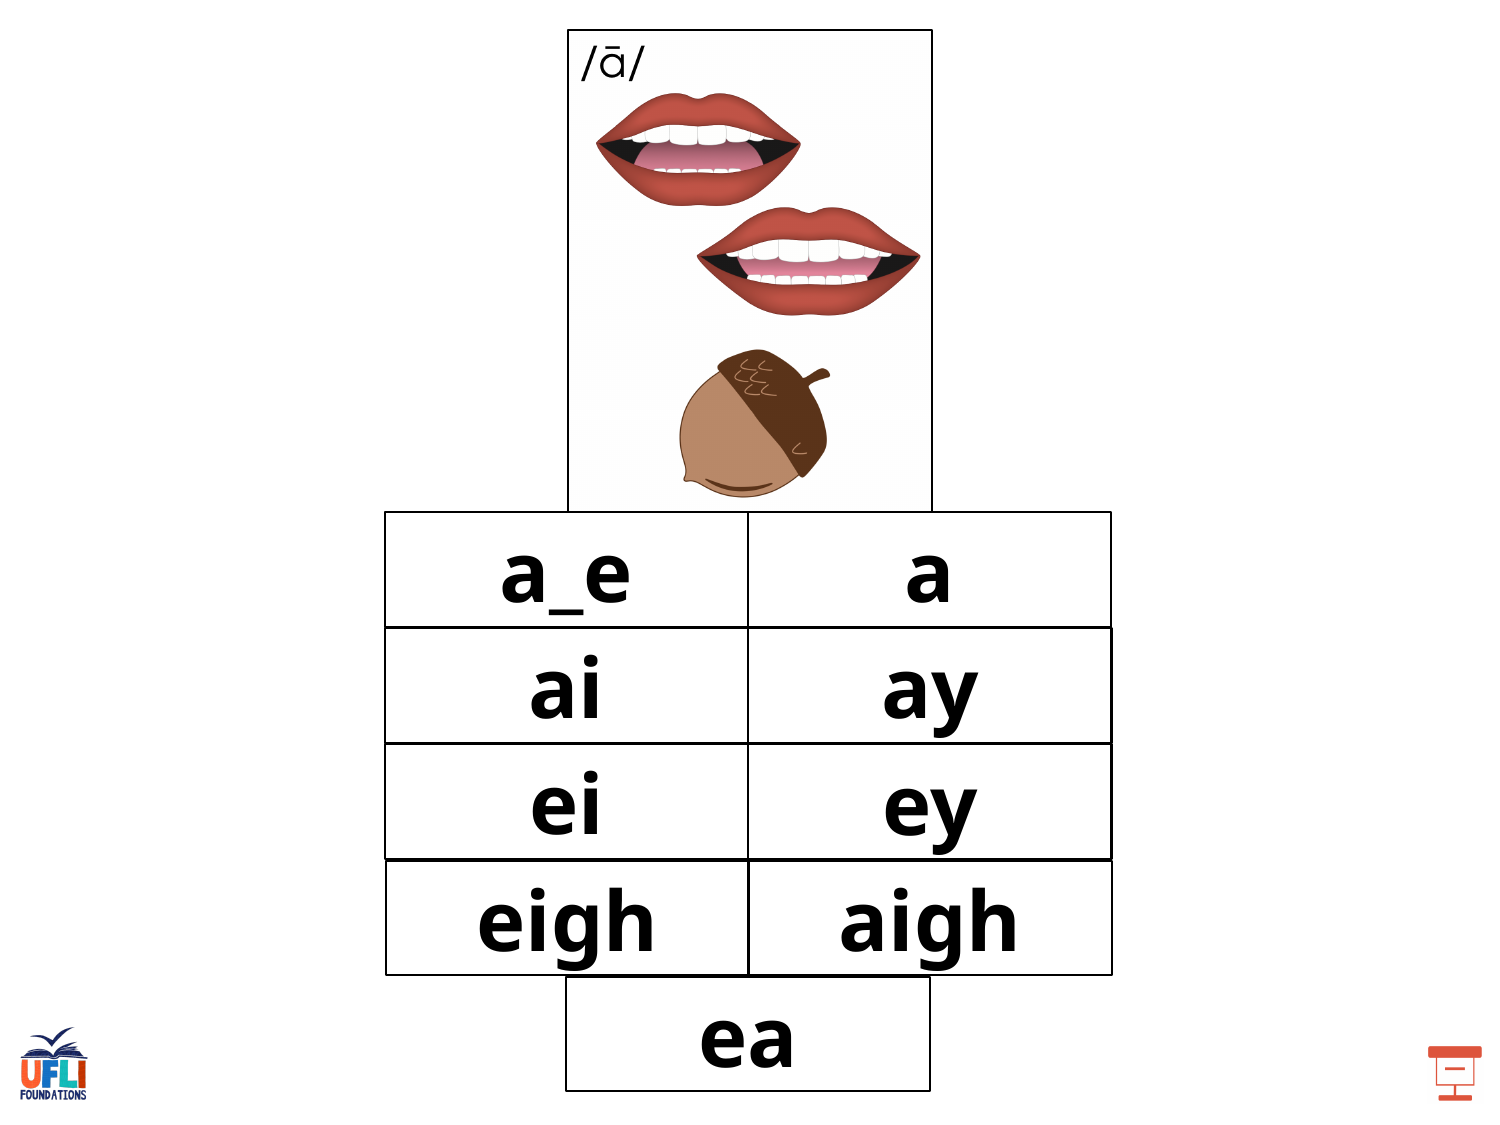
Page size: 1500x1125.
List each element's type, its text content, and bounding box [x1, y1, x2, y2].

text_box a [748, 511, 1112, 627]
text_box aigh [748, 860, 1112, 976]
text_box ai [384, 628, 748, 743]
text_box a_e [384, 512, 748, 627]
text_box ey [748, 744, 1112, 860]
text_box ea [566, 976, 930, 1092]
picture [569, 30, 931, 511]
text_box ay [748, 628, 1112, 743]
text_box eigh [385, 860, 748, 976]
picture [1427, 1043, 1484, 1104]
picture [16, 1027, 90, 1103]
text_box ei [385, 744, 748, 860]
